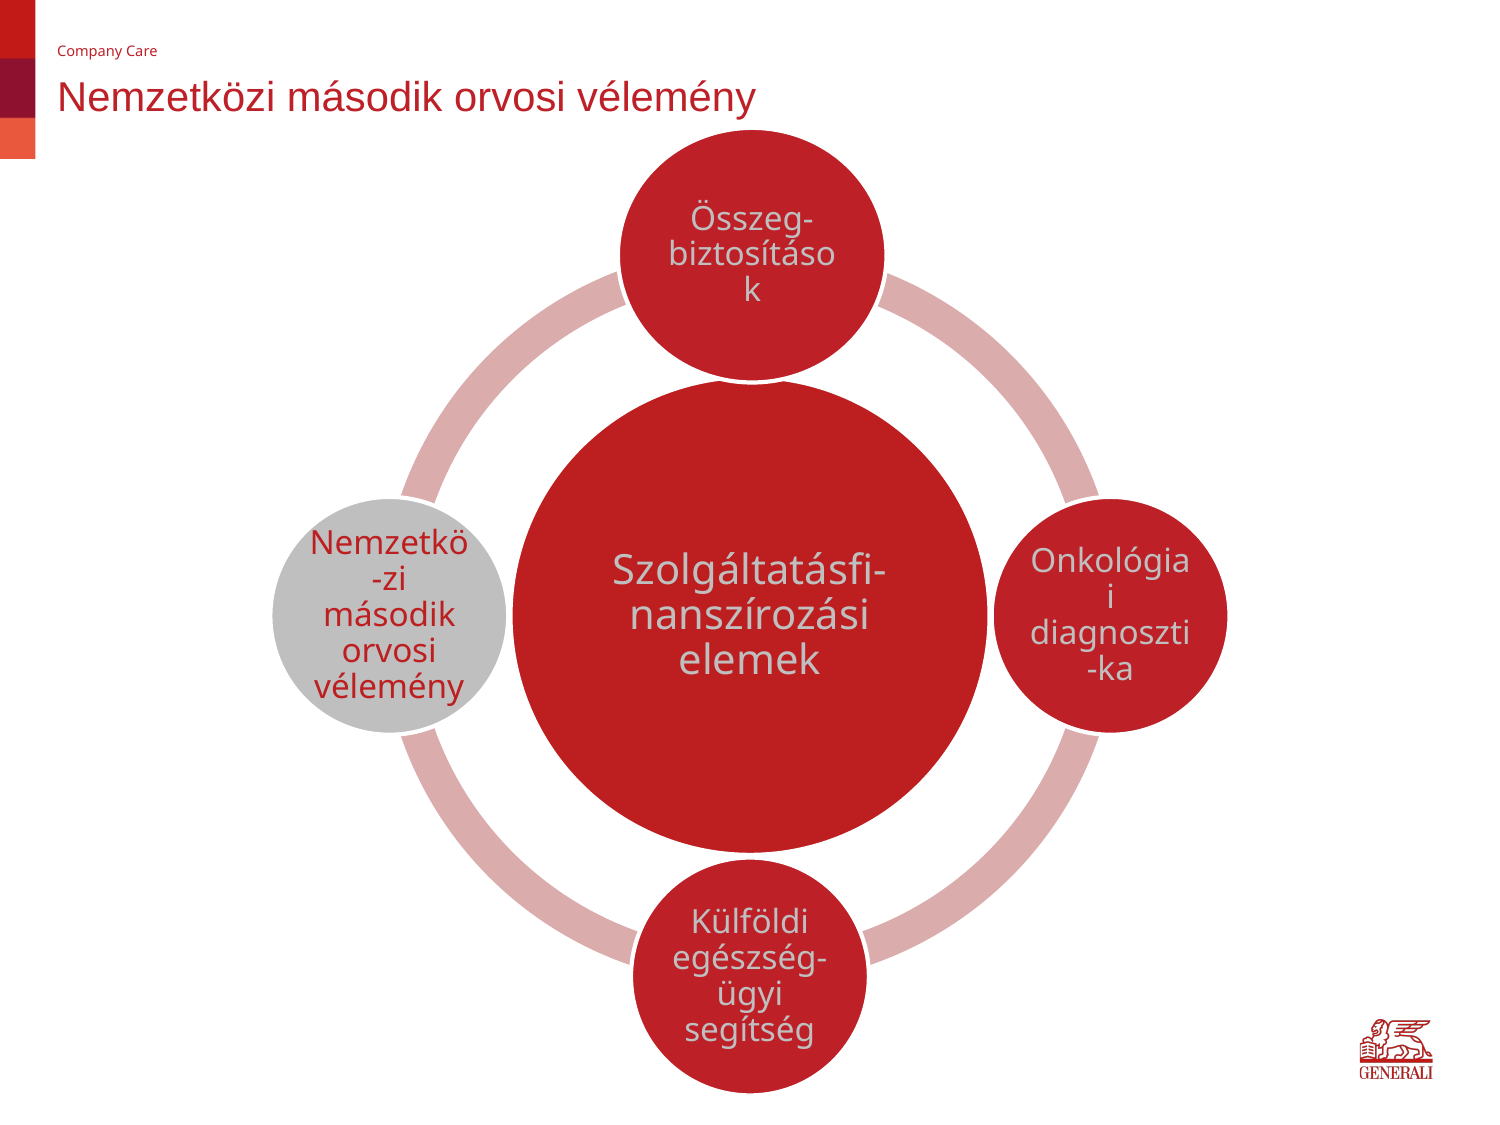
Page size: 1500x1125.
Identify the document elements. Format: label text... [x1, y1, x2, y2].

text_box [0, 131, 1500, 1092]
title Nemzetközi második orvosi vélemény [56, 74, 1433, 130]
list Company Care [56, 44, 422, 64]
